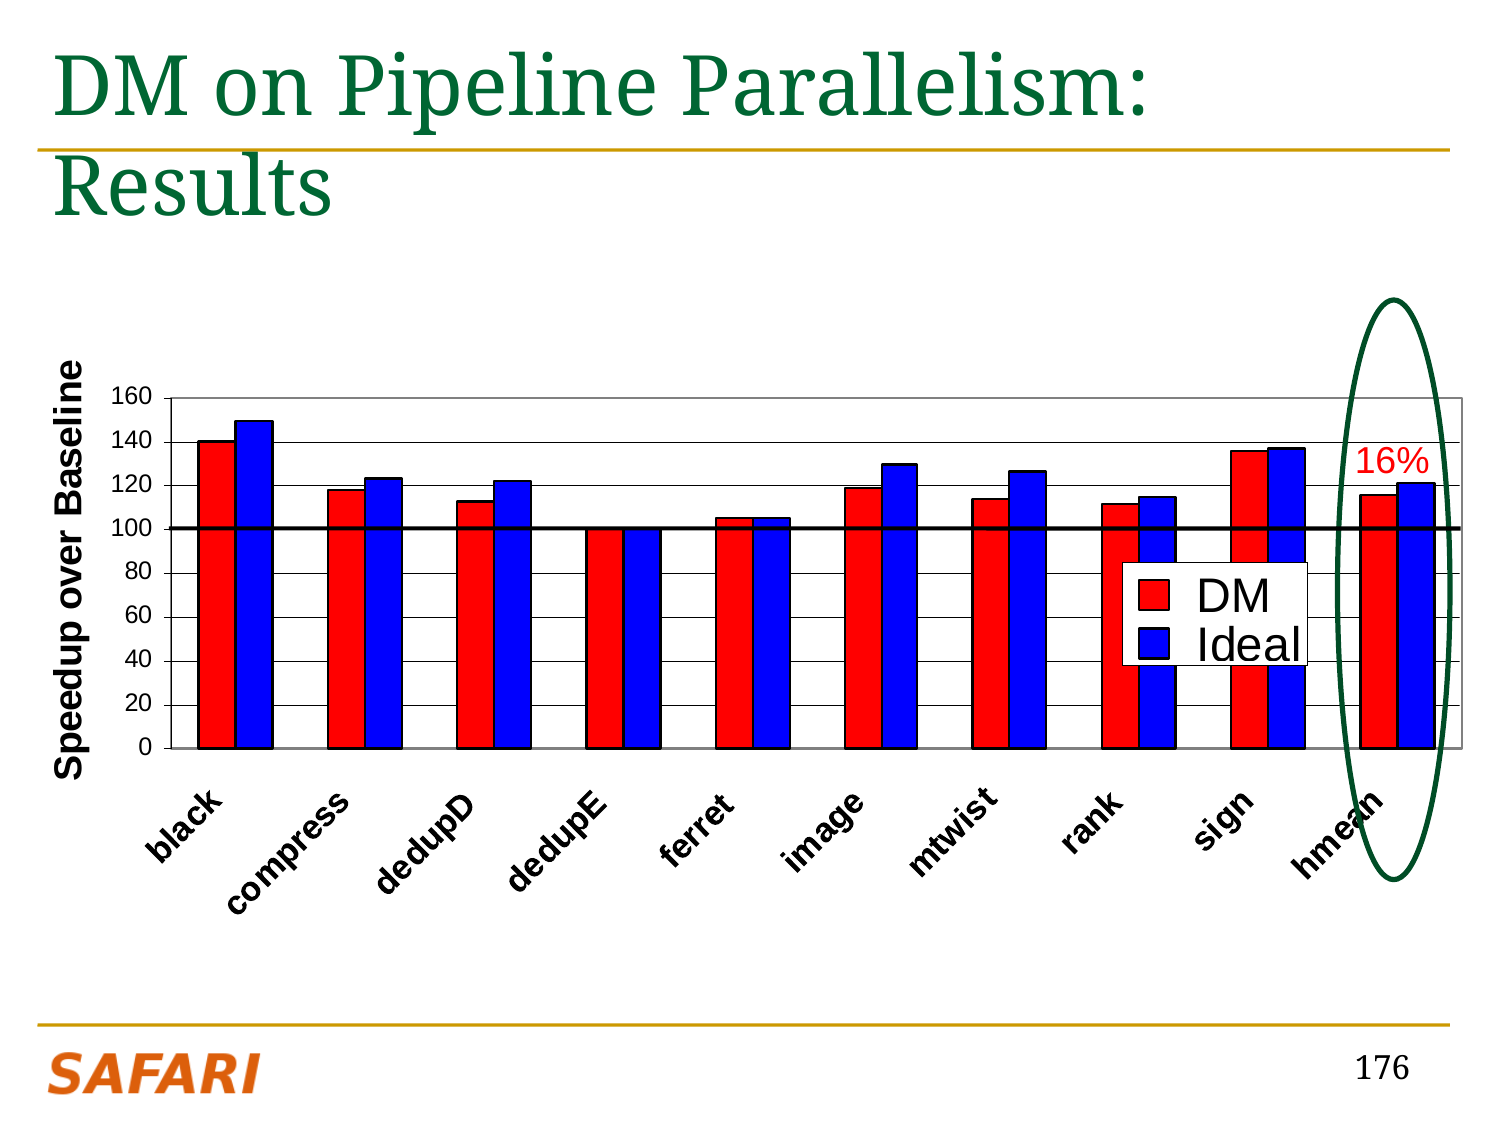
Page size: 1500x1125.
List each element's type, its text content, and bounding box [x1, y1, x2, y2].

picture [46, 1042, 268, 1107]
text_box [6, 337, 1488, 971]
text_box [1366, 299, 1421, 336]
title DM on Pipeline Parallelism: Results [37, 24, 1450, 149]
slide_number 176 [1074, 1023, 1426, 1100]
